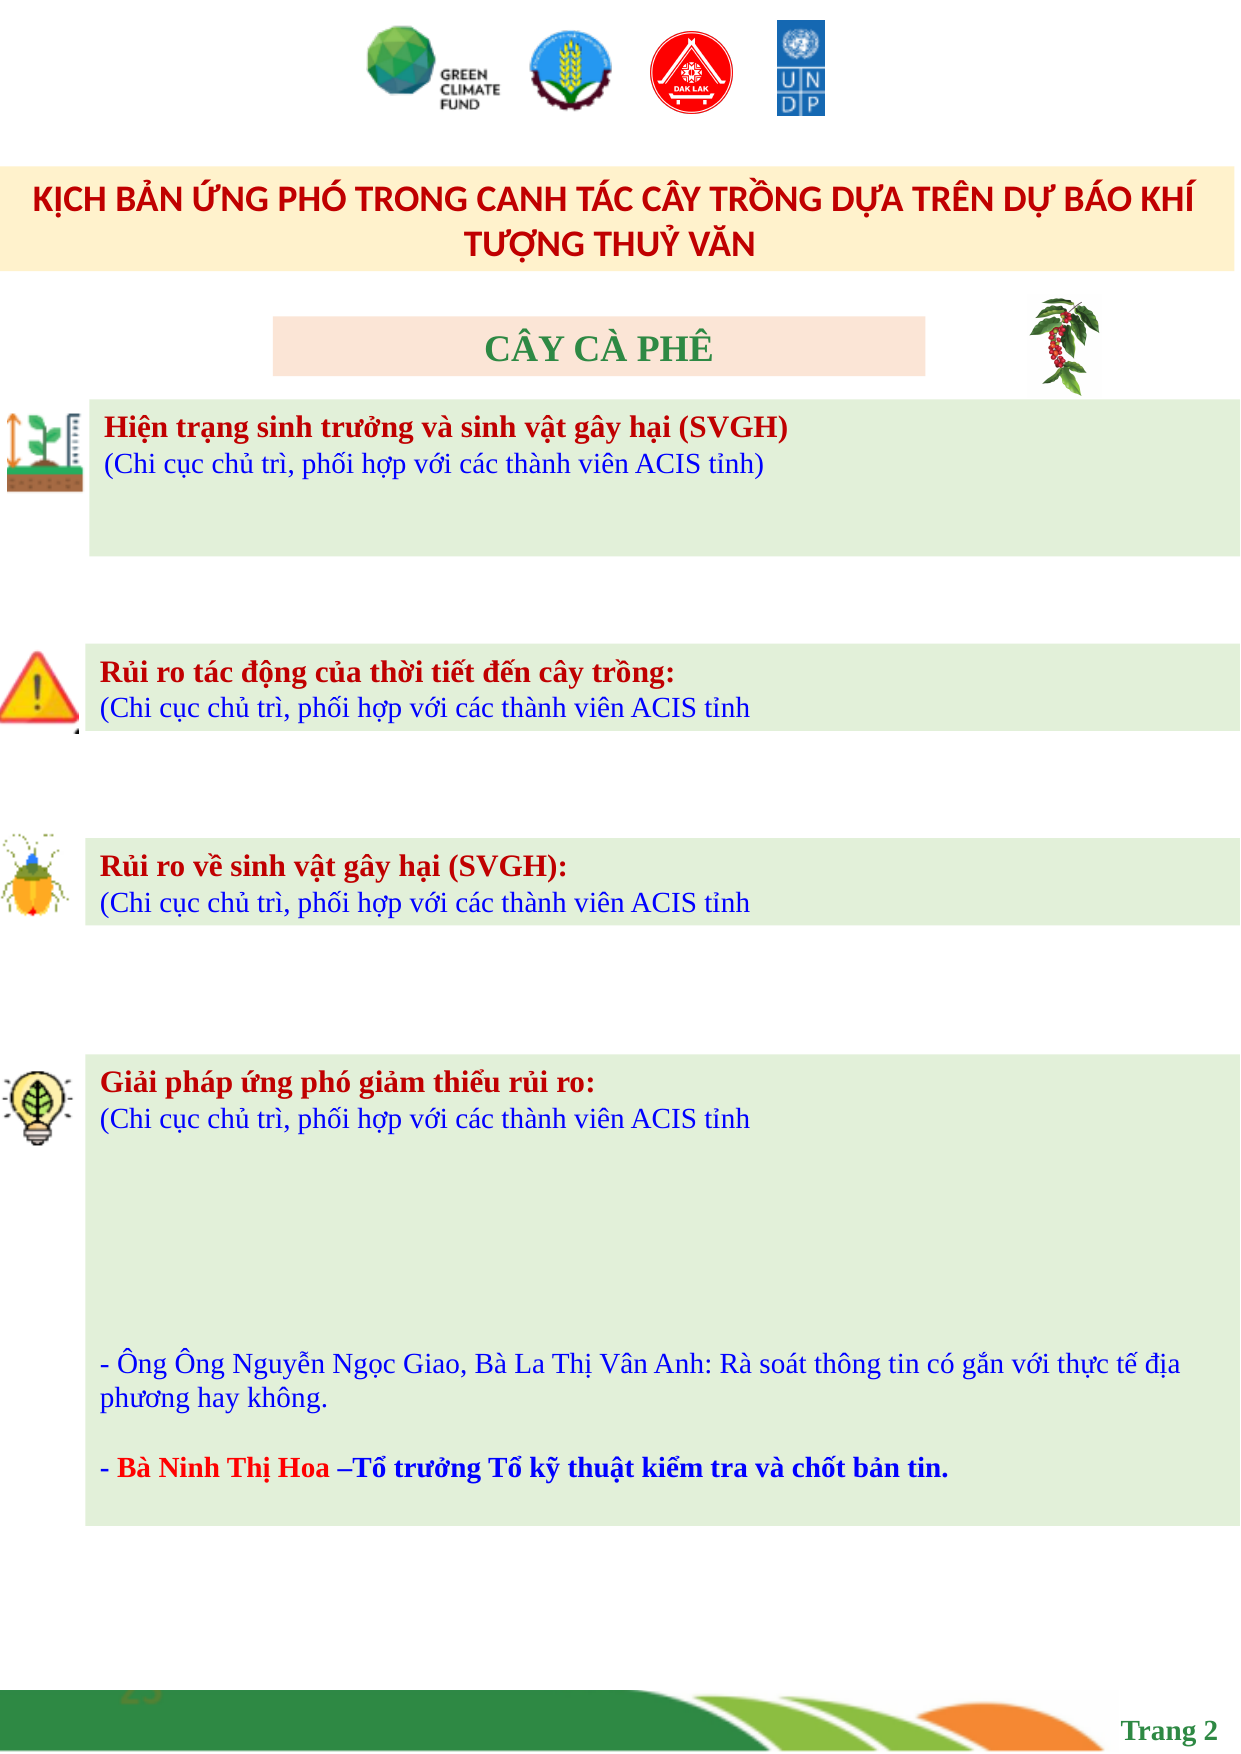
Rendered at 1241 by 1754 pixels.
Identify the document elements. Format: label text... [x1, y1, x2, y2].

text_box Giải pháp ứng phó giảm thiểu rủi ro: (Chi cục chủ trì, phối hợp với các thành viên ACIS tỉnh - Ông Ông Nguyễn Ngọc Giao, Bà La Thị Vân Anh: Rà soát thông tin có gắn với thực tế địa phương hay không. - Bà Ninh Thị Hoa –Tổ trưởng Tổ kỹ thuật kiểm tra và chốt bản tin. [85, 1054, 1240, 1526]
picture [0, 825, 73, 924]
picture [527, 28, 615, 116]
picture [777, 20, 825, 116]
text_box Rủi ro tác động của thời tiết đến cây trồng: (Chi cục chủ trì, phối hợp với các thành viên ACIS tỉnh [85, 643, 1240, 731]
text_box CÂY CÀ PHÊ [272, 316, 926, 377]
text_box KỊCH BẢN ỨNG PHÓ TRONG CANH TÁC CÂY TRỒNG DỰA TRÊN DỰ BÁO KHÍ TƯỢNG THUỶ VĂN [0, 166, 1235, 272]
text_box Hiện trạng sinh trưởng và sinh vật gây hại (SVGH) (Chi cục chủ trì, phối hợp với các thành viên ACIS tỉnh) [89, 399, 1241, 557]
picture [0, 1070, 79, 1152]
picture [0, 643, 79, 735]
picture [650, 31, 733, 114]
picture [1027, 294, 1102, 398]
picture [364, 20, 503, 116]
text_box Trang 2 [1120, 1703, 1241, 1754]
picture [7, 407, 90, 499]
picture [0, 1690, 1120, 1754]
text_box Rủi ro về sinh vật gây hại (SVGH): (Chi cục chủ trì, phối hợp với các thành viên ACIS tỉnh [85, 838, 1240, 926]
